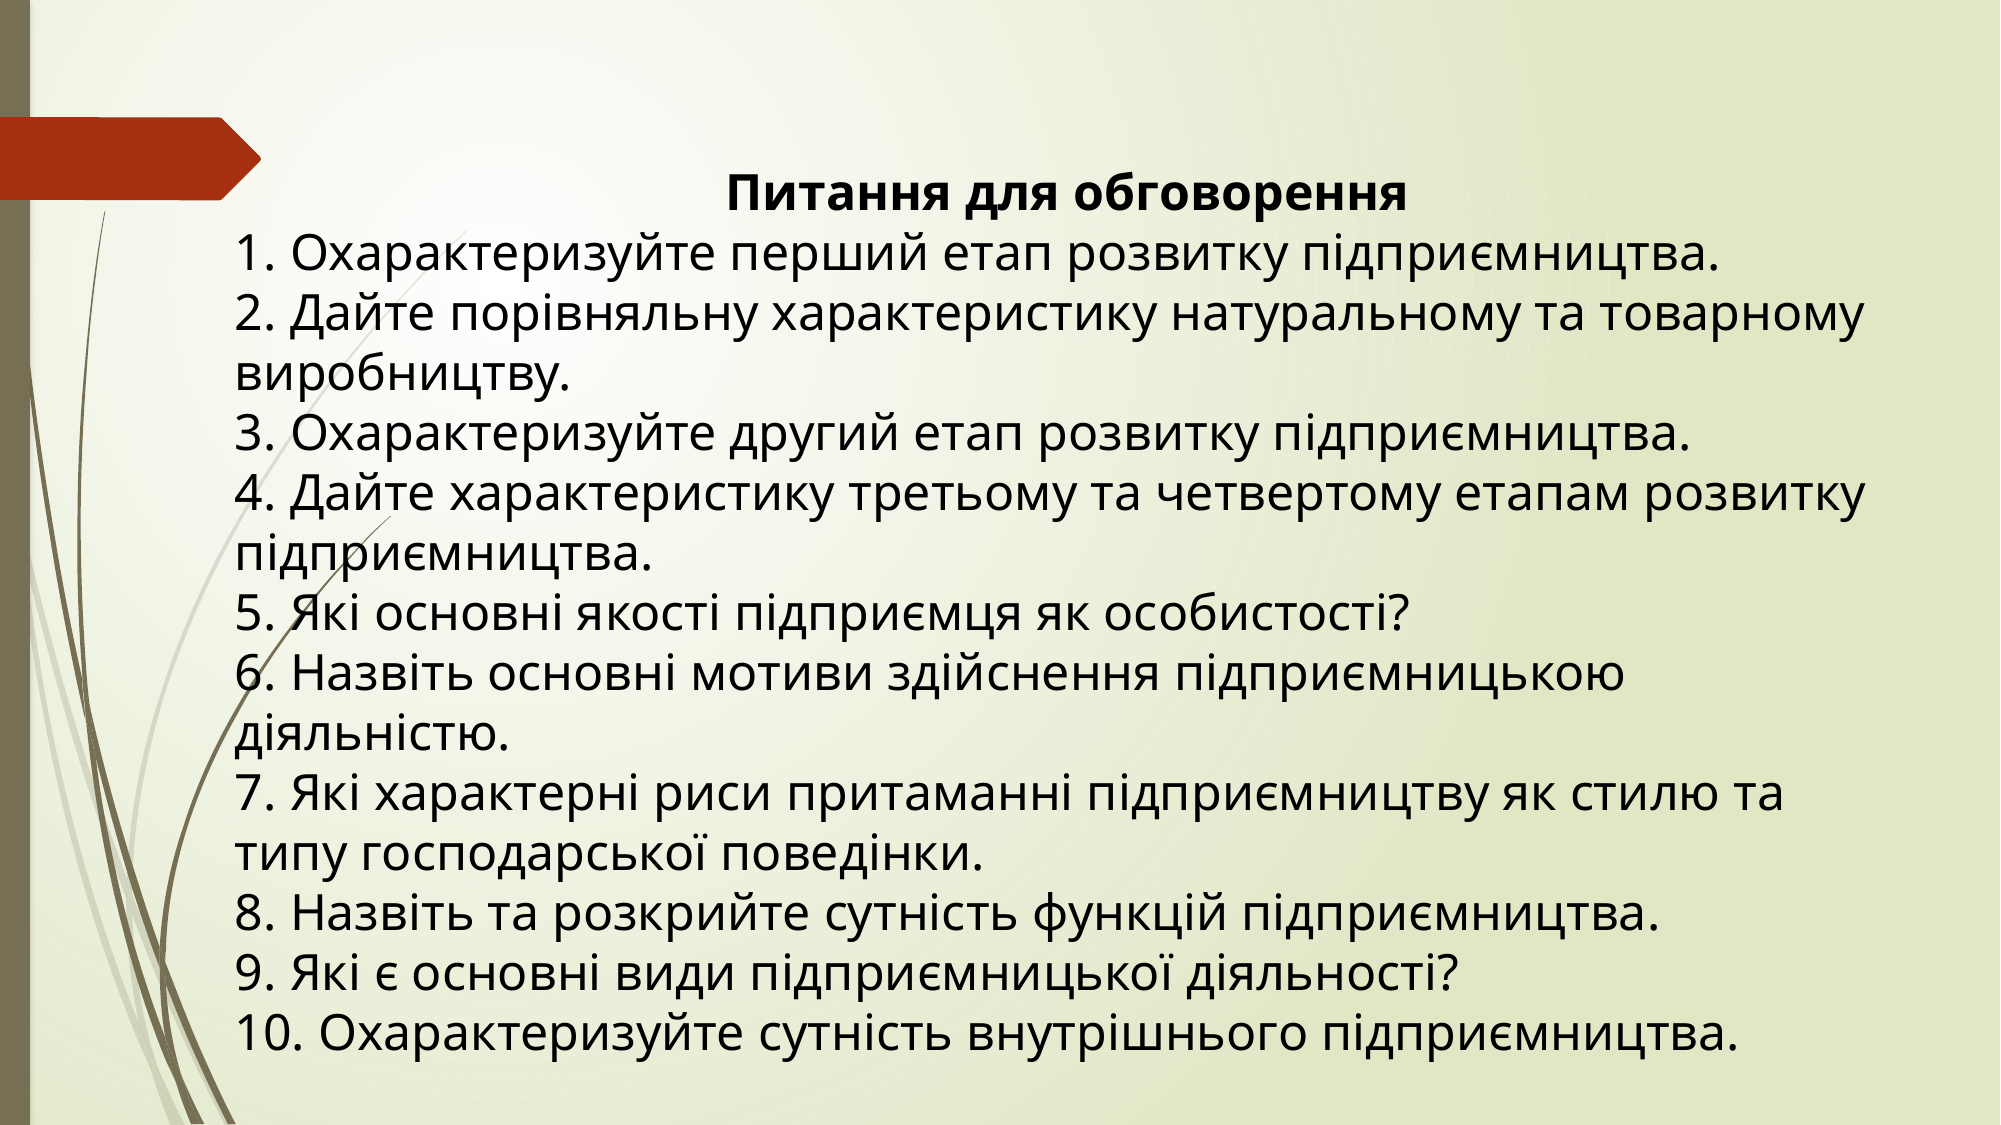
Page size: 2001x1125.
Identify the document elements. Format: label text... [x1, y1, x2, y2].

text_box Питання для обговорення 1. Охарактеризуйте перший етап розвитку підприємництва. 2. Дайте порівняльну характеристику натуральному та товарному виробництву. 3. Охарактеризуйте другий етап розвитку підприємництва. 4. Дайте характеристику третьому та четвертому етапам розвитку підприємництва. 5. Які основні якості підприємця як особистості? 6. Назвіть основні мотиви здійснення підприємницькою діяльністю. 7. Які характерні риси притаманні підприємництву як стилю та типу господарської поведінки. 8. Назвіть та розкрийте сутність функцій підприємництва. 9. Які є основні види підприємницької діяльності? 10. Охарактеризуйте сутність внутрішнього підприємництва. [220, 153, 1915, 1068]
footer [424, 1006, 1675, 1067]
